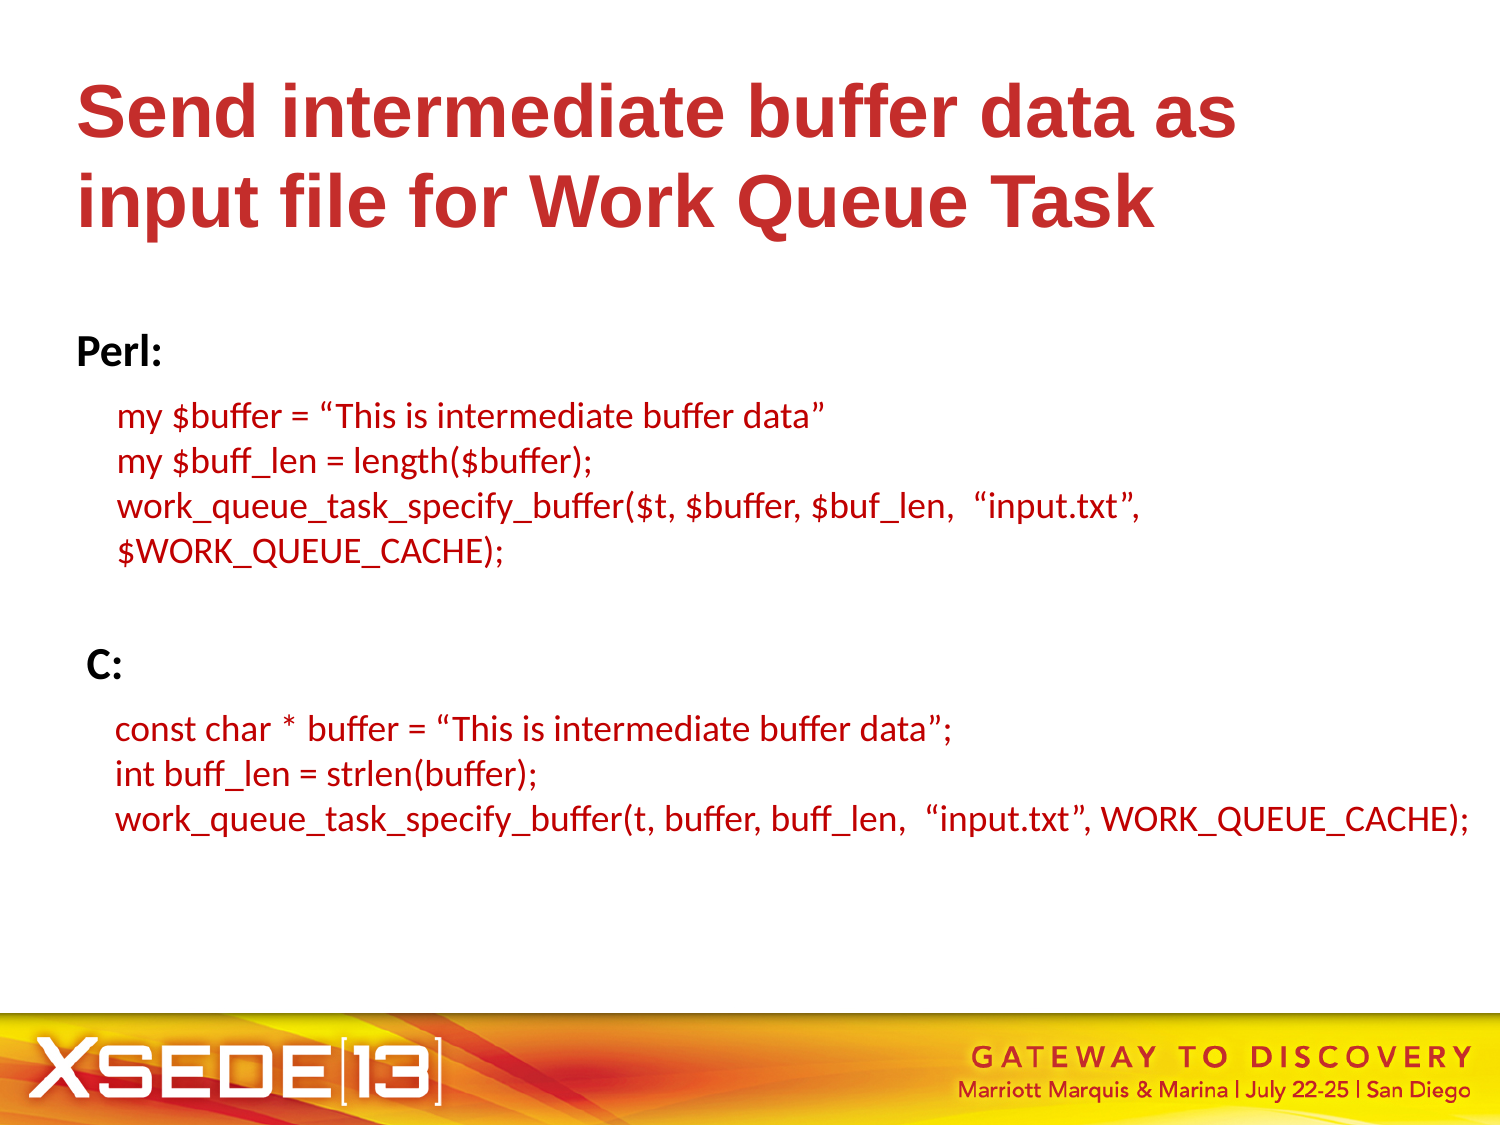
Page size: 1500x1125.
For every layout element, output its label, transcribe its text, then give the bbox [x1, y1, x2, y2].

text_box const char * buffer = “This is intermediate buffer data”; int buff_len = strlen(buffer); work_queue_task_specify_buffer(t, buffer, buff_len, “input.txt”, WORK_QUEUE_CACHE); [100, 696, 1500, 892]
text_box Perl: [61, 313, 600, 384]
text_box C: [61, 626, 600, 696]
picture [0, 984, 1500, 1125]
text_box Send intermediate buffer data as input file for Work Queue Task [61, 54, 1375, 279]
text_box my $buffer = “This is intermediate buffer data” my $buff_len = length($buffer); work_queue_task_specify_buffer($t, $buffer, $buf_len, “input.txt”, $WORK_QUEUE_CACHE); [101, 384, 1500, 579]
